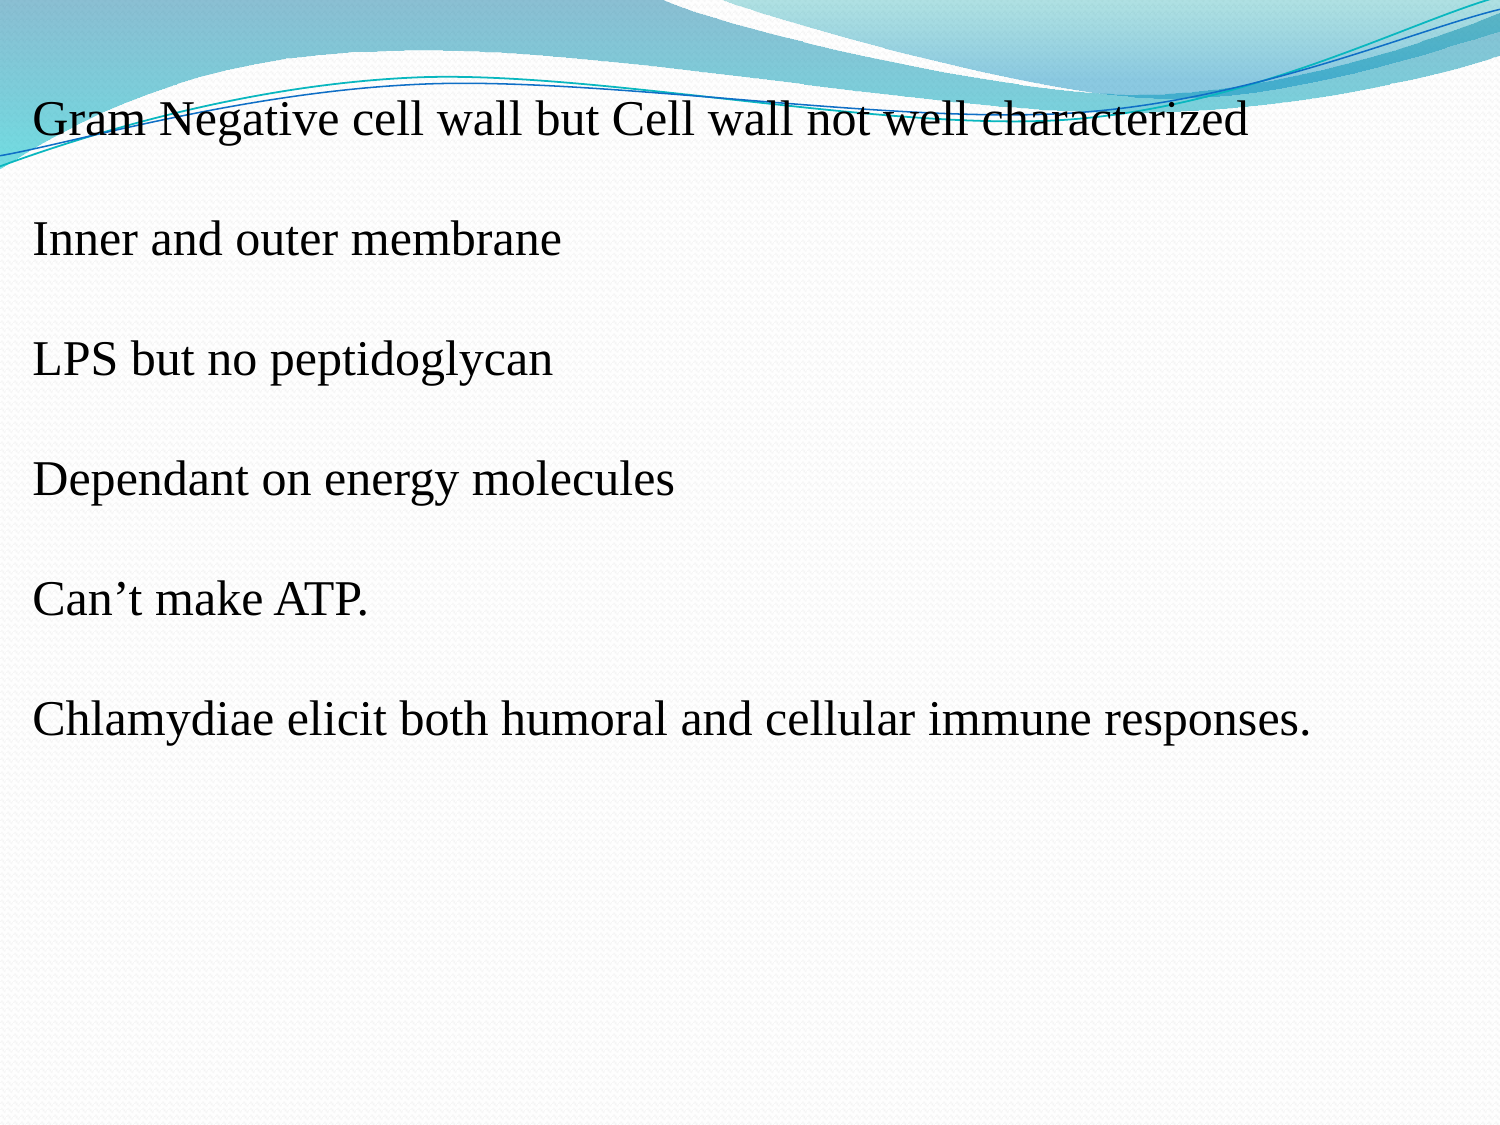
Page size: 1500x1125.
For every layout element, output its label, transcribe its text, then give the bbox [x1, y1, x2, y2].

text_box Gram Negative cell wall but Cell wall not well characterized Inner and outer membrane LPS but no peptidoglycan Dependant on energy molecules Can’t make ATP. Chlamydiae elicit both humoral and cellular immune responses. [17, 78, 1412, 813]
